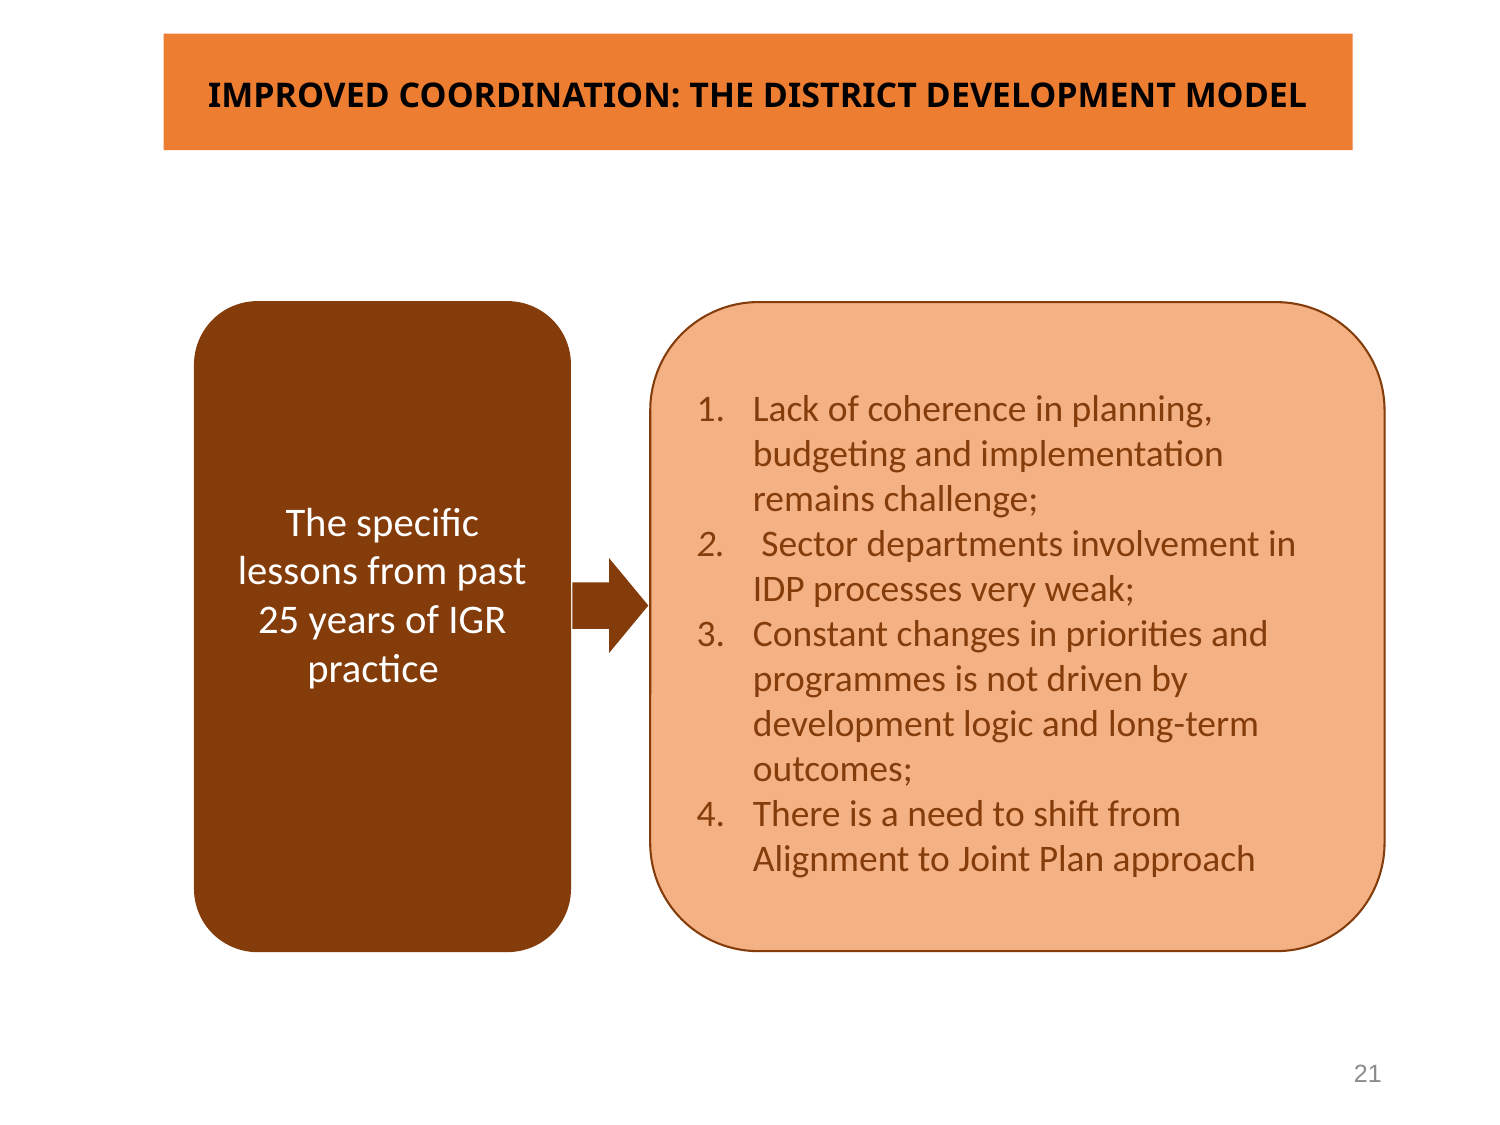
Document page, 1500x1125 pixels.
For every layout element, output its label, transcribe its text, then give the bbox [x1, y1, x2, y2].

title IMPROVED COORDINATION: THE DISTRICT DEVELOPMENT MODEL [163, 33, 1353, 151]
slide_number 21 [1059, 1042, 1397, 1103]
text_box The specific lessons from past 25 years of IGR practice [193, 301, 572, 953]
text_box Lack of coherence in planning, budgeting and implementation remains challenge; Sector departments involvement in IDP processes very weak; Constant changes in priorities and programmes is not driven by development logic and long-term outcomes; There is a need to shift from Alignment to Joint Plan approach [649, 301, 1386, 953]
text_box [572, 558, 649, 653]
